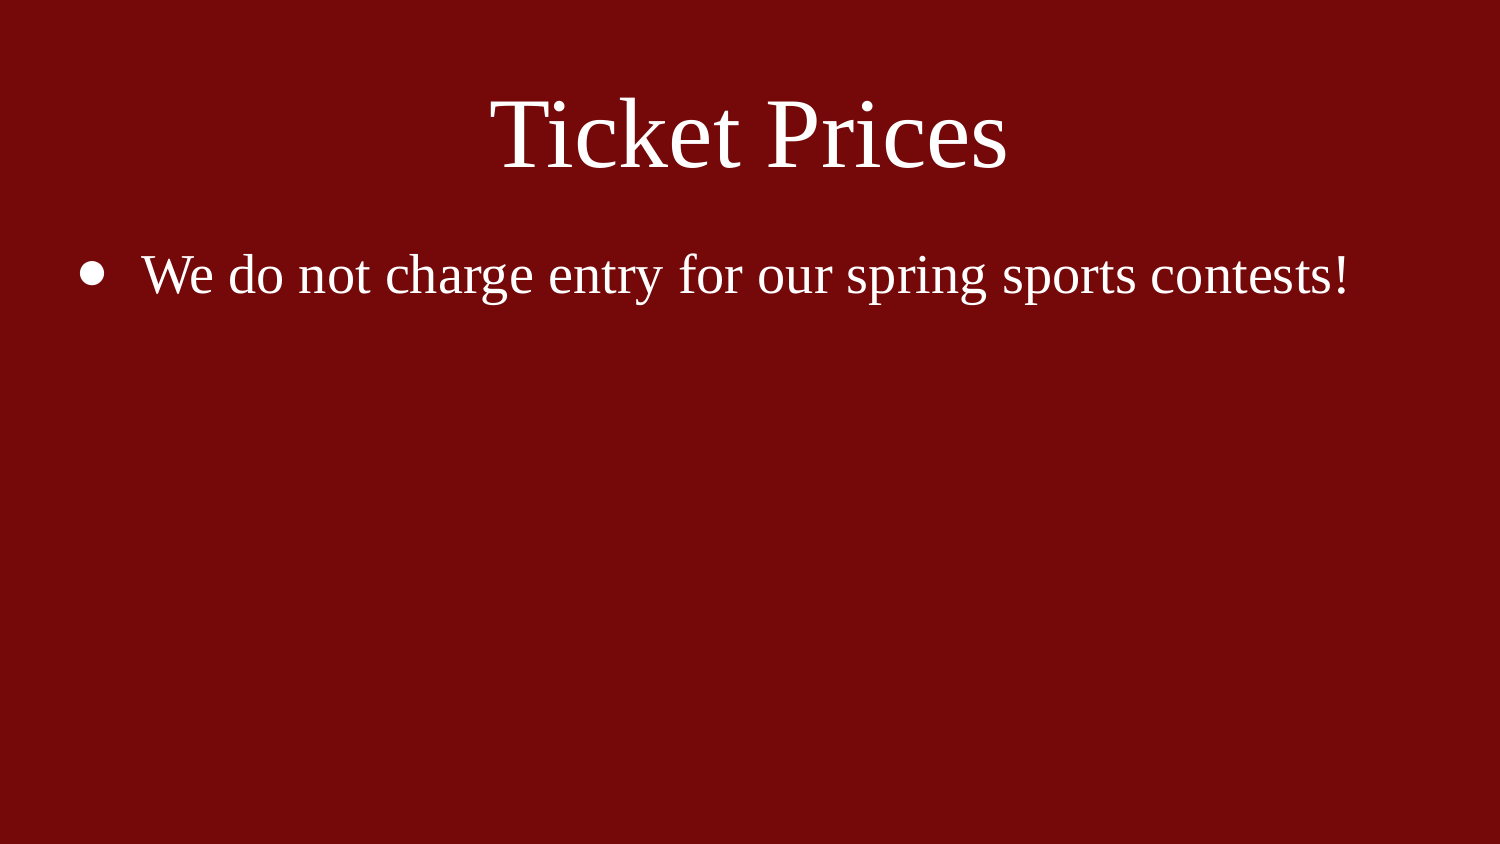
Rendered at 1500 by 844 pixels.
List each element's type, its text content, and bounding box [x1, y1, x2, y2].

subtitle We do not charge entry for our spring sports contests! [51, 221, 1449, 820]
title Ticket Prices [51, 0, 1449, 203]
